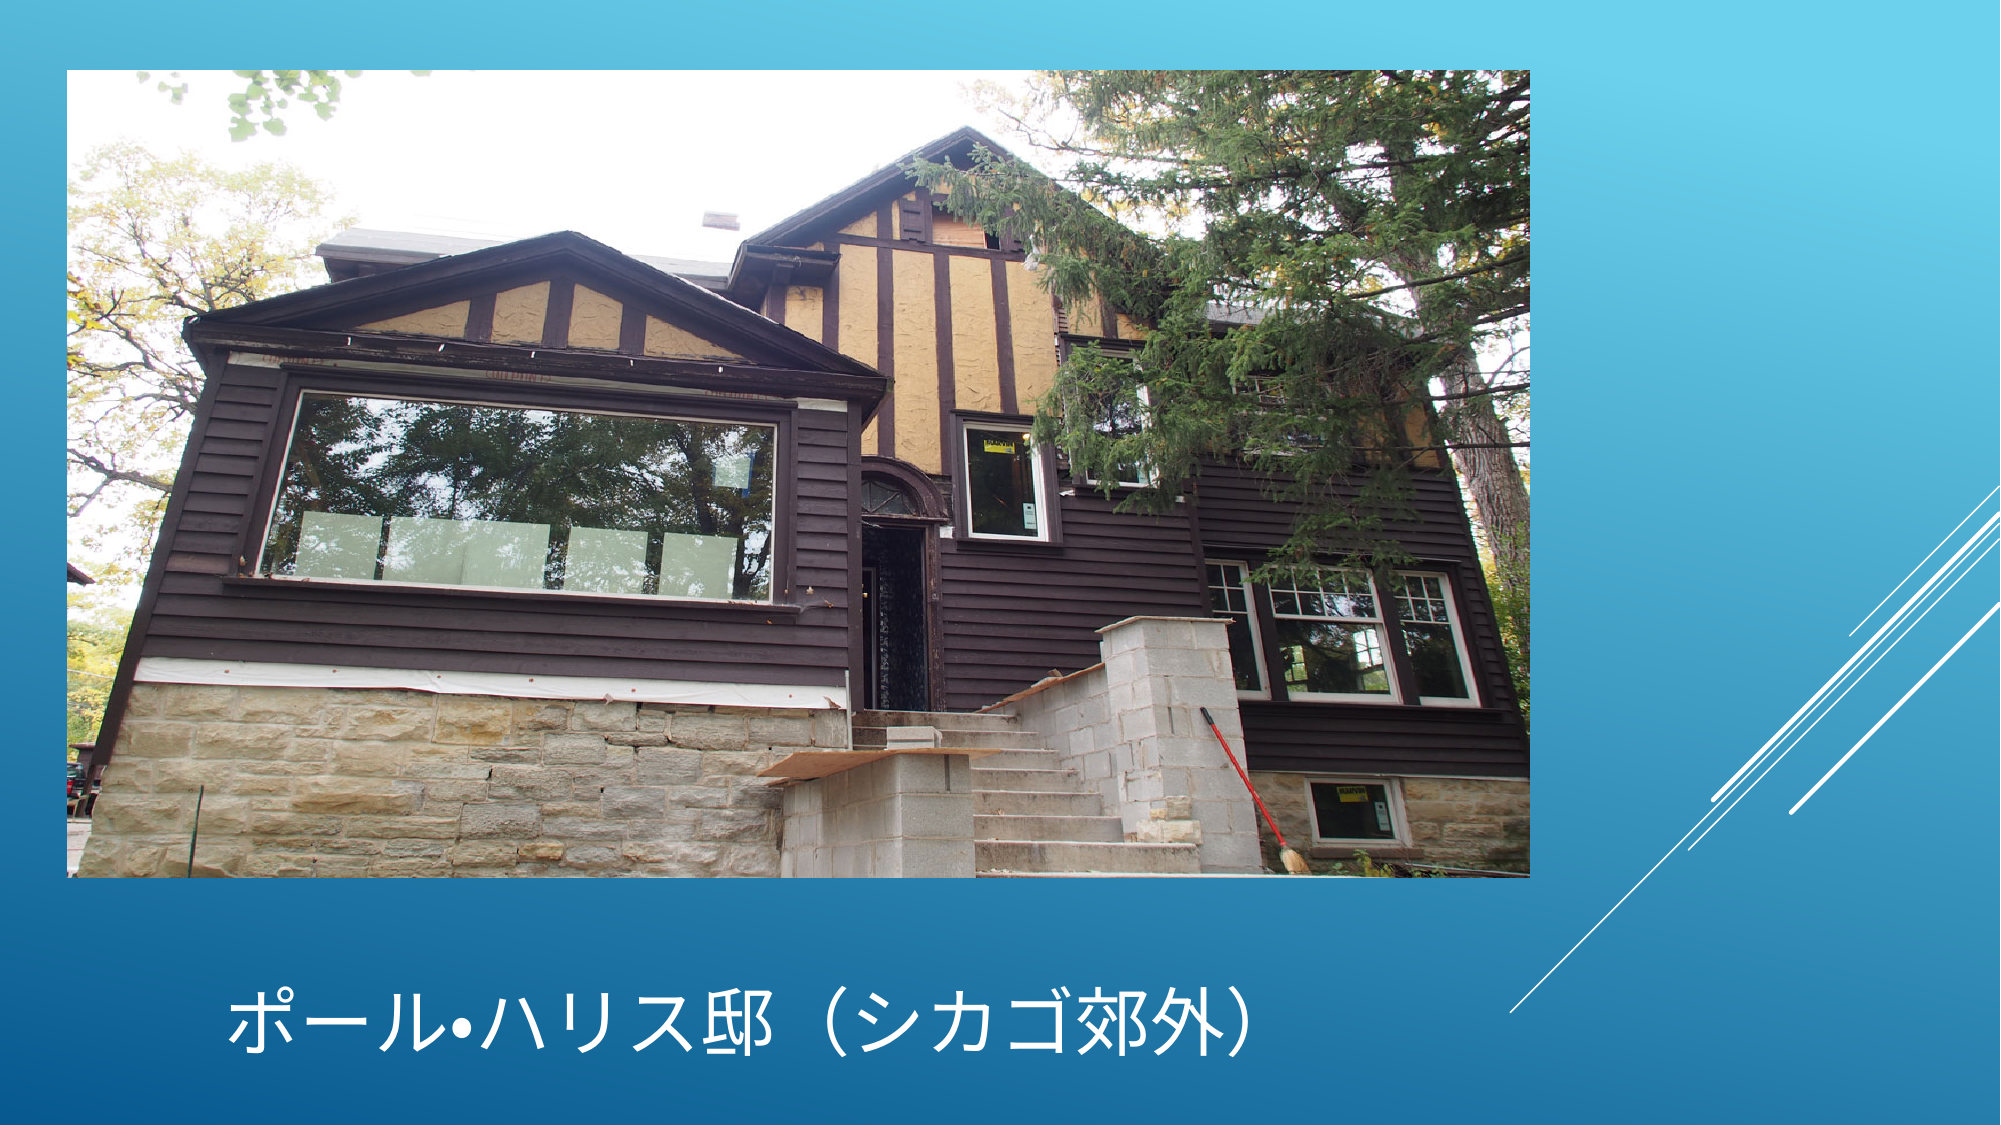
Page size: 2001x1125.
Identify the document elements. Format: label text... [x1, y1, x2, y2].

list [67, 70, 1530, 878]
title ポール・ハリス邸（シカゴ郊外） [209, 964, 1753, 1076]
